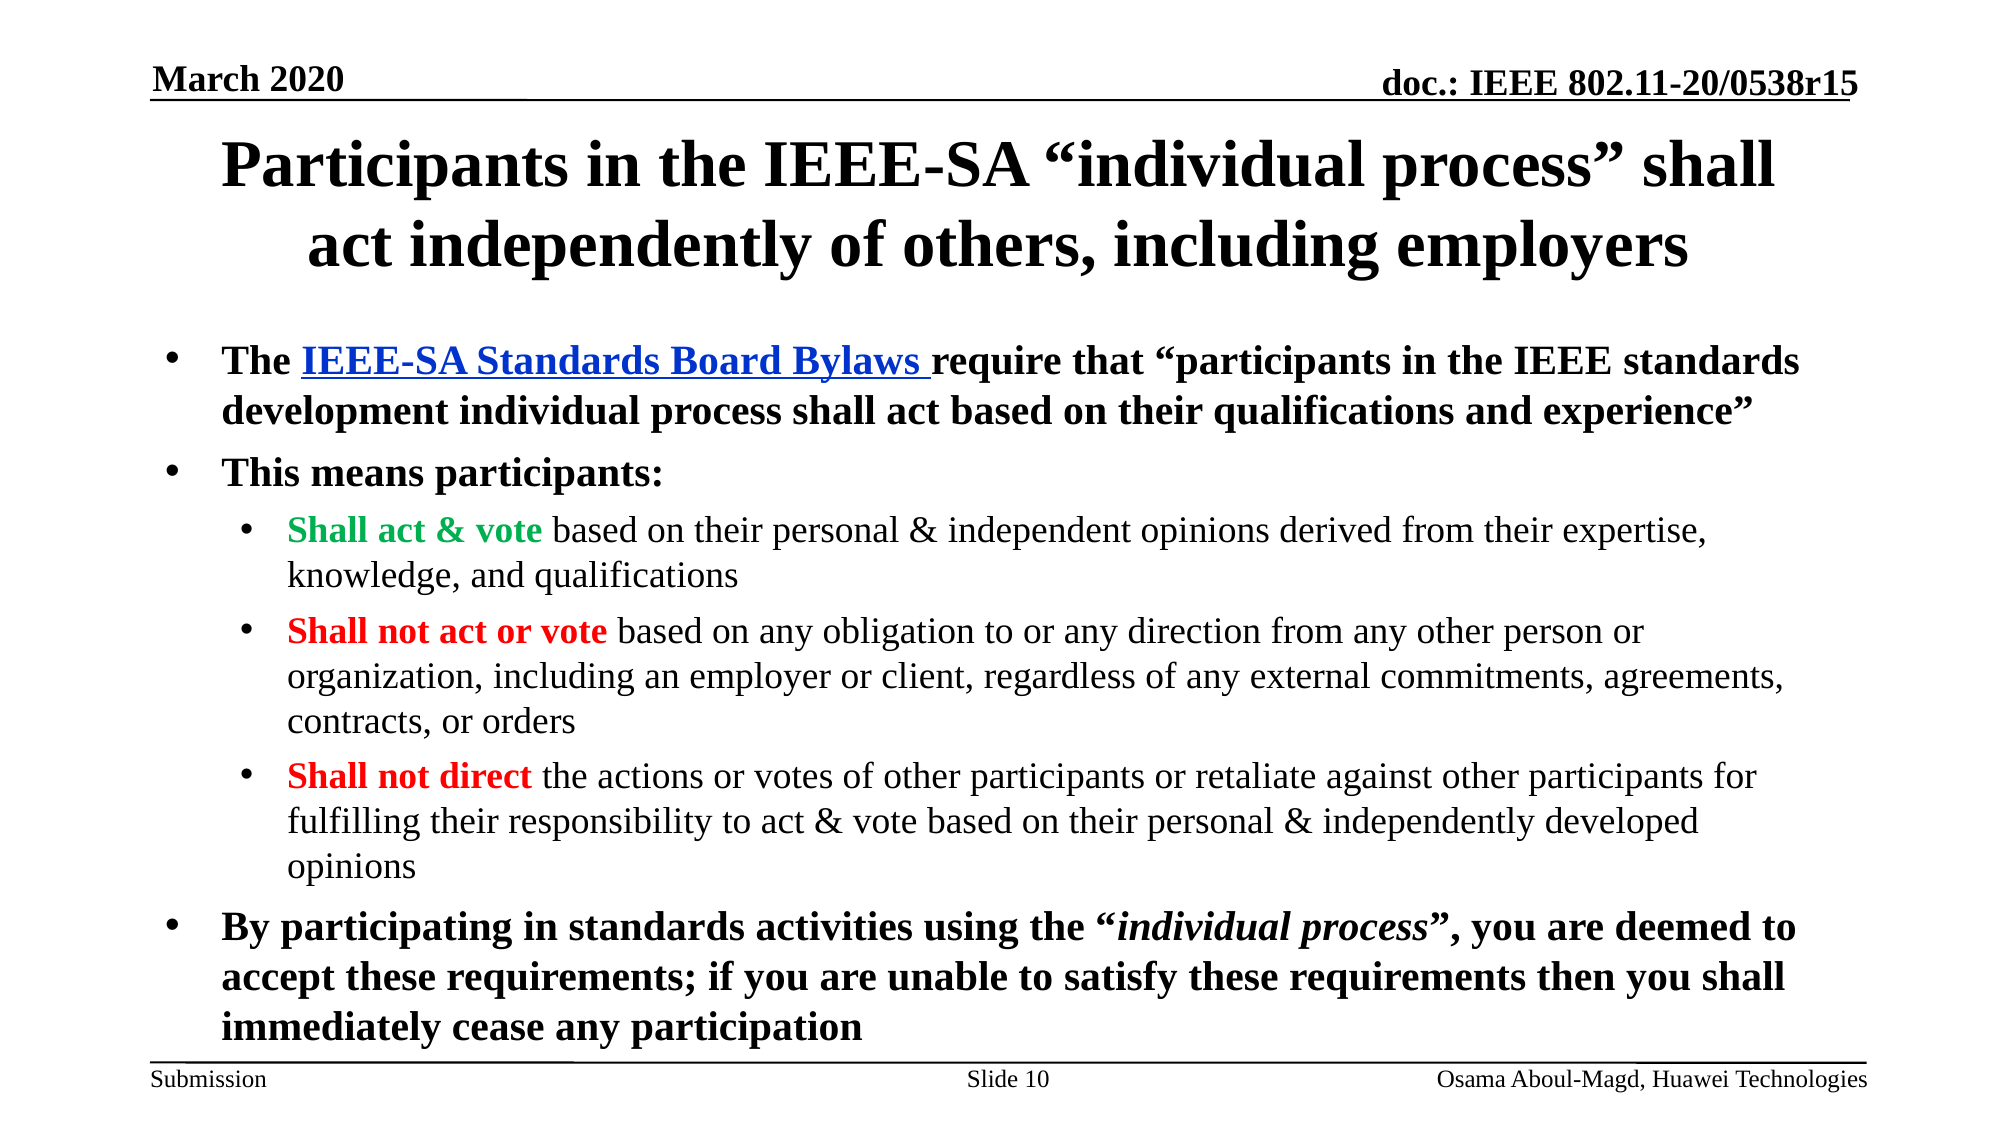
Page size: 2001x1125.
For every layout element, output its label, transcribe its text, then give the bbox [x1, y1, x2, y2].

title Participants in the IEEE-SA “individual process” shall act independently of others, including employers [149, 112, 1850, 288]
slide_number Slide 10 [950, 1061, 1067, 1123]
list The IEEE-SA Standards Board Bylaws require that “participants in the IEEE standards development individual process shall act based on their qualifications and experience” This means participants: Shall act & vote based on their personal & independent opinions derived from their expertise, knowledge, and qualifications Shall not act or vote based on any obligation to or any direction from any other person or organization, including an employer or client, regardless of any external commitments, agreements, contracts, or orders Shall not direct the actions or votes of other participants or retaliate against other participants for fulfilling their responsibility to act & vote based on their personal & independently developed opinions By participating in standards activities using the “individual process”, you are deemed to accept these requirements; if you are unable to satisfy these requirements then you shall immediately cease any participation [149, 324, 1850, 1000]
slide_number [152, 54, 563, 100]
footer Osama Aboul-Magd, Huawei Technologies [1171, 1061, 1869, 1093]
